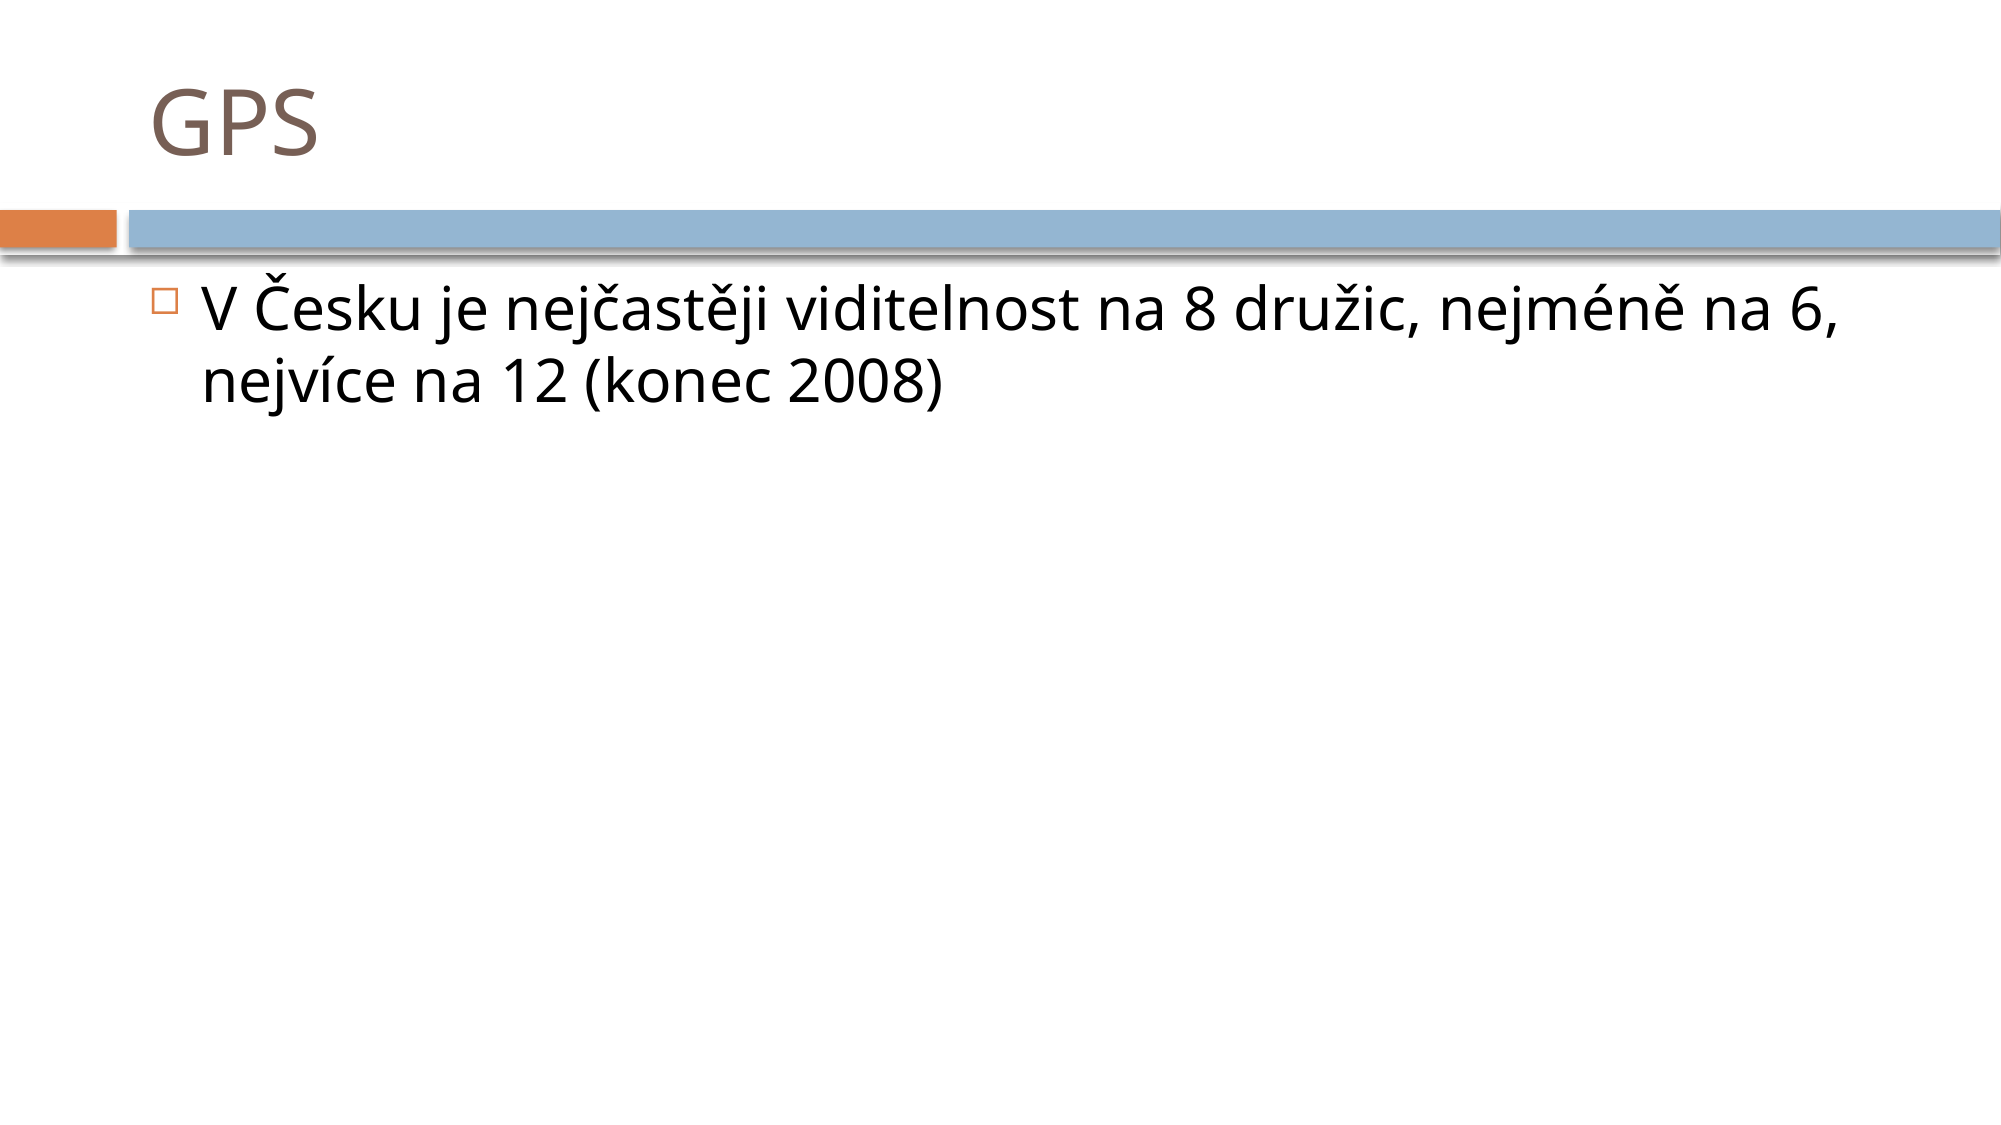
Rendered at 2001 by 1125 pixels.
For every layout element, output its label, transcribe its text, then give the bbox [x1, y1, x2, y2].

title GPS [133, 37, 1918, 200]
list V Česku je nejčastěji viditelnost na 8 družic, nejméně na 6, nejvíce na 12 (konec 2008) [133, 262, 1918, 1000]
